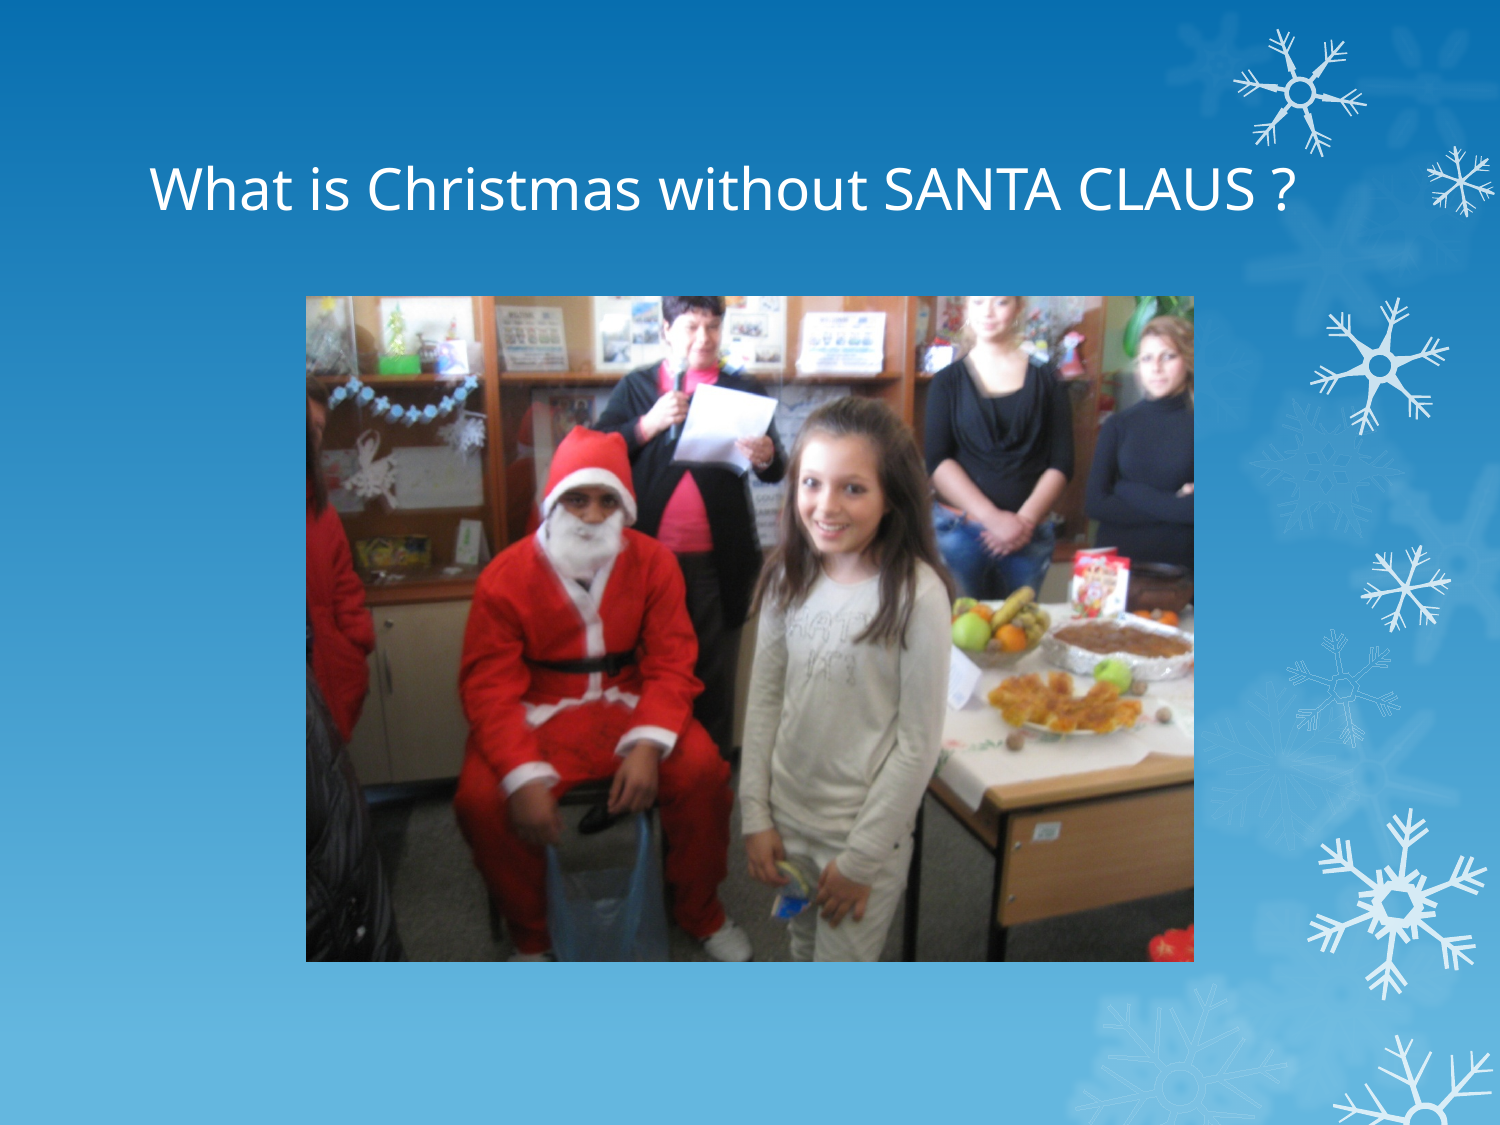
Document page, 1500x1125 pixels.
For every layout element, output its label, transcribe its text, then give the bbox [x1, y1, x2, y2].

title What is Christmas without SANTA CLAUS ? [112, 110, 1335, 263]
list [306, 295, 1194, 962]
